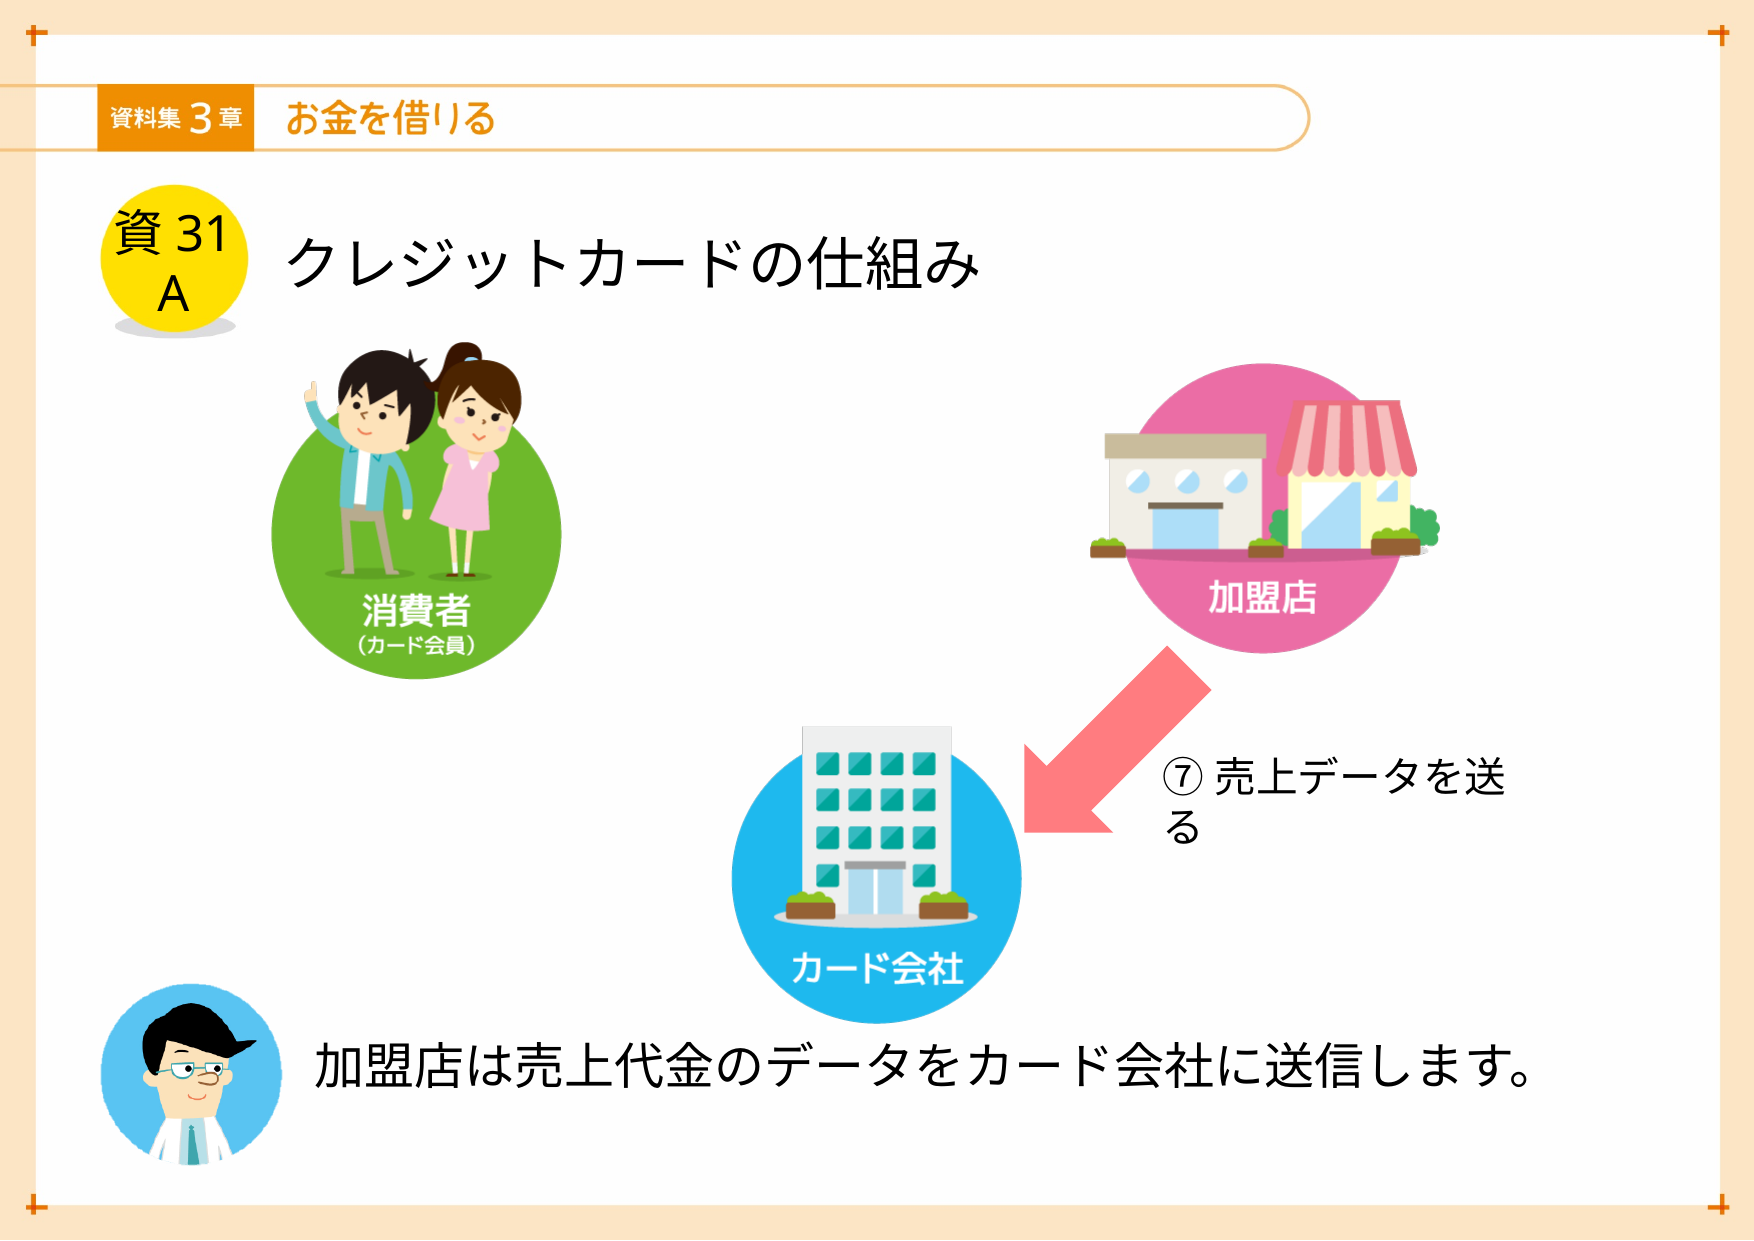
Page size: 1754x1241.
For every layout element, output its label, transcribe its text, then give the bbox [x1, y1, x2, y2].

text_box ⑦売上データを送る [1147, 743, 1562, 858]
text_box 資31 A [78, 193, 268, 329]
picture [0, 0, 1754, 1240]
text_box 加盟店は売上代金のデータをカード会社に送信します。 [299, 1026, 1657, 1102]
text_box クレジットカードの仕組み [268, 219, 1527, 304]
text_box [1077, 714, 1190, 834]
